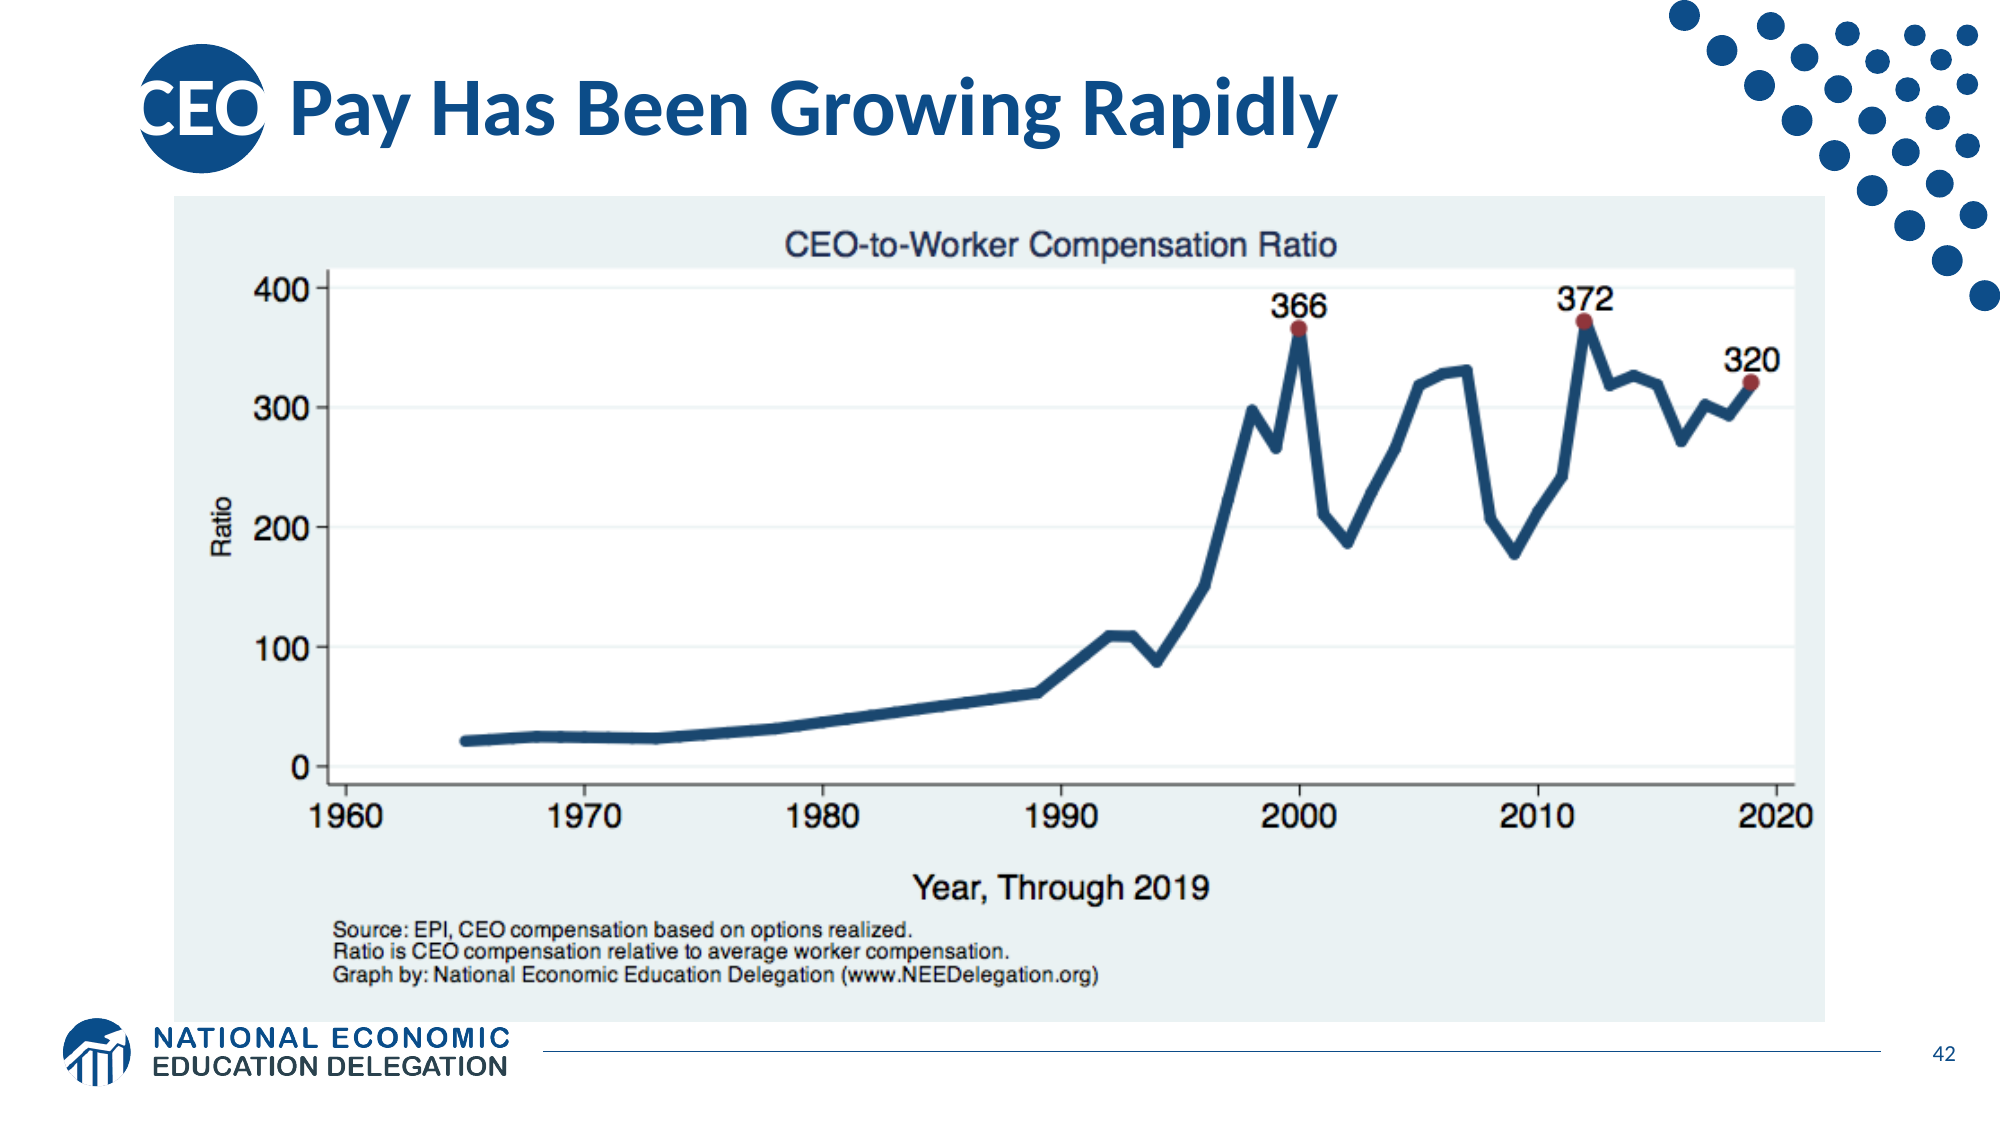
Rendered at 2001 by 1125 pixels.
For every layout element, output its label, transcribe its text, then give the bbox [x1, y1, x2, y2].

slide_number 42 [1521, 1022, 1972, 1082]
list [174, 196, 1825, 1022]
title CEO Pay Has Been Growing Rapidly [97, 0, 1823, 218]
picture [55, 1013, 520, 1091]
